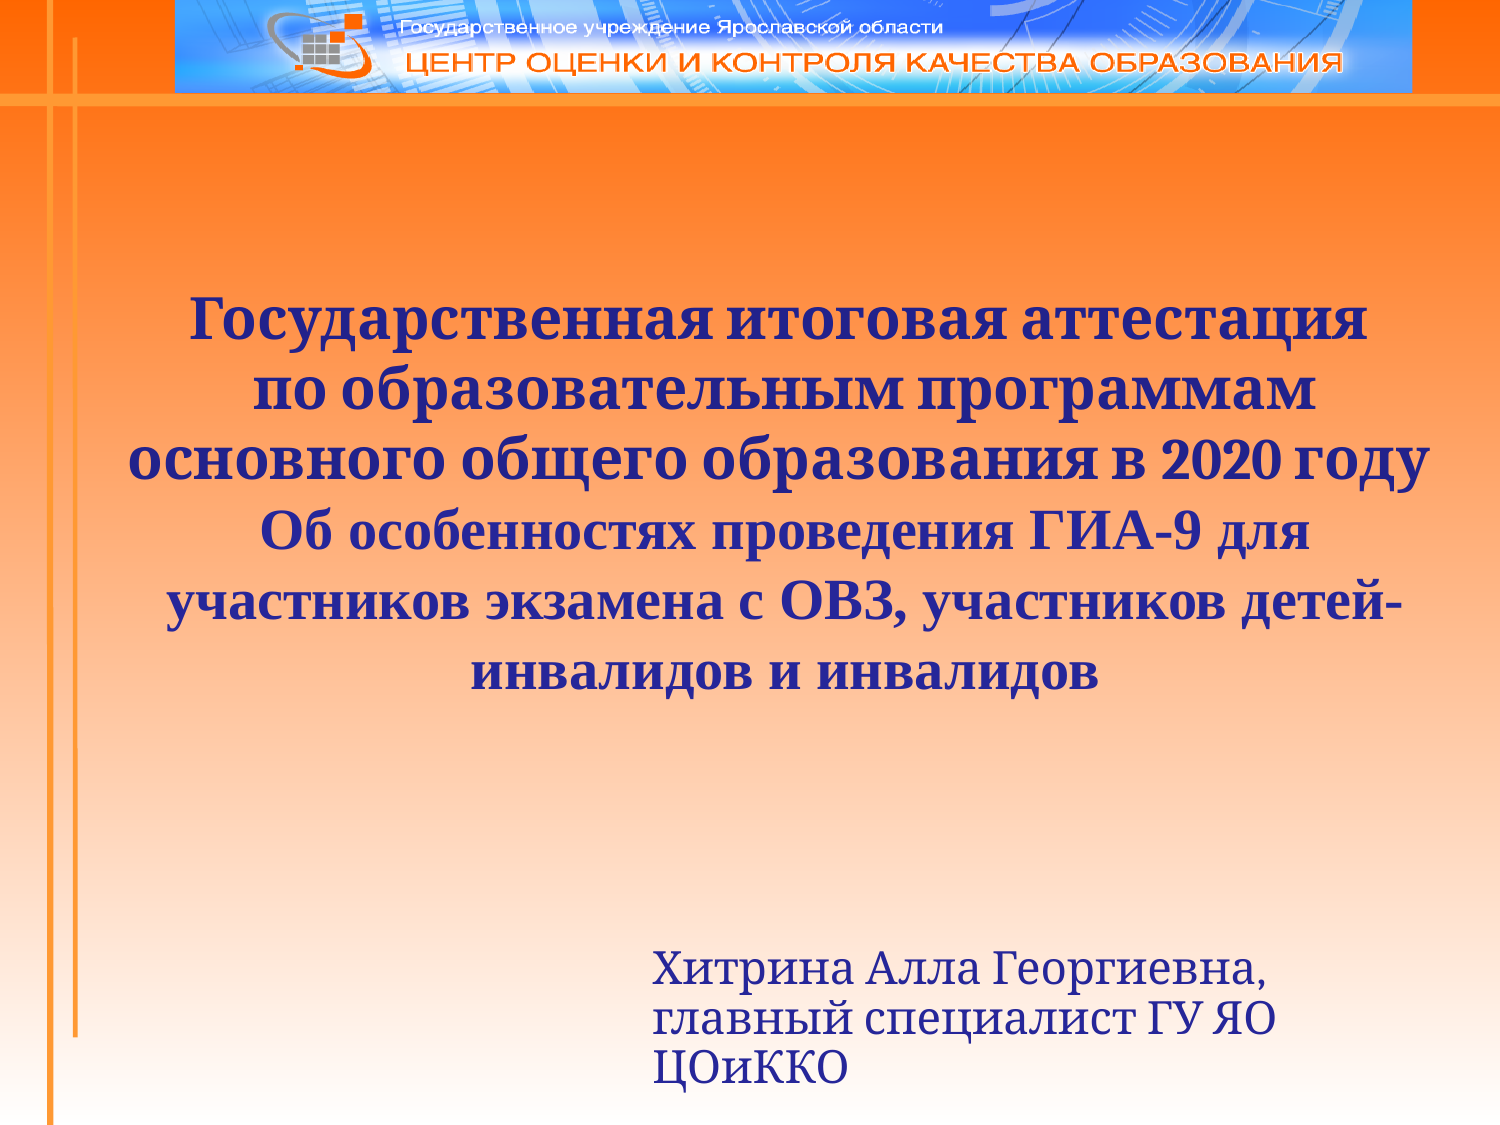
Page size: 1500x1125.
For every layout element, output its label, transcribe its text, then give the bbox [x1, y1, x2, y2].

picture [174, 0, 1413, 93]
text_box Хитрина Алла Георгиевна, главный специалист ГУ ЯО ЦОиККО [637, 937, 1483, 1063]
text_box Государственная итоговая аттестация по образовательным программам основного общего образования в 2020 году Об особенностях проведения ГИА-9 для участников экзамена с ОВЗ, участников детей-инвалидов и инвалидов [88, 218, 1483, 880]
